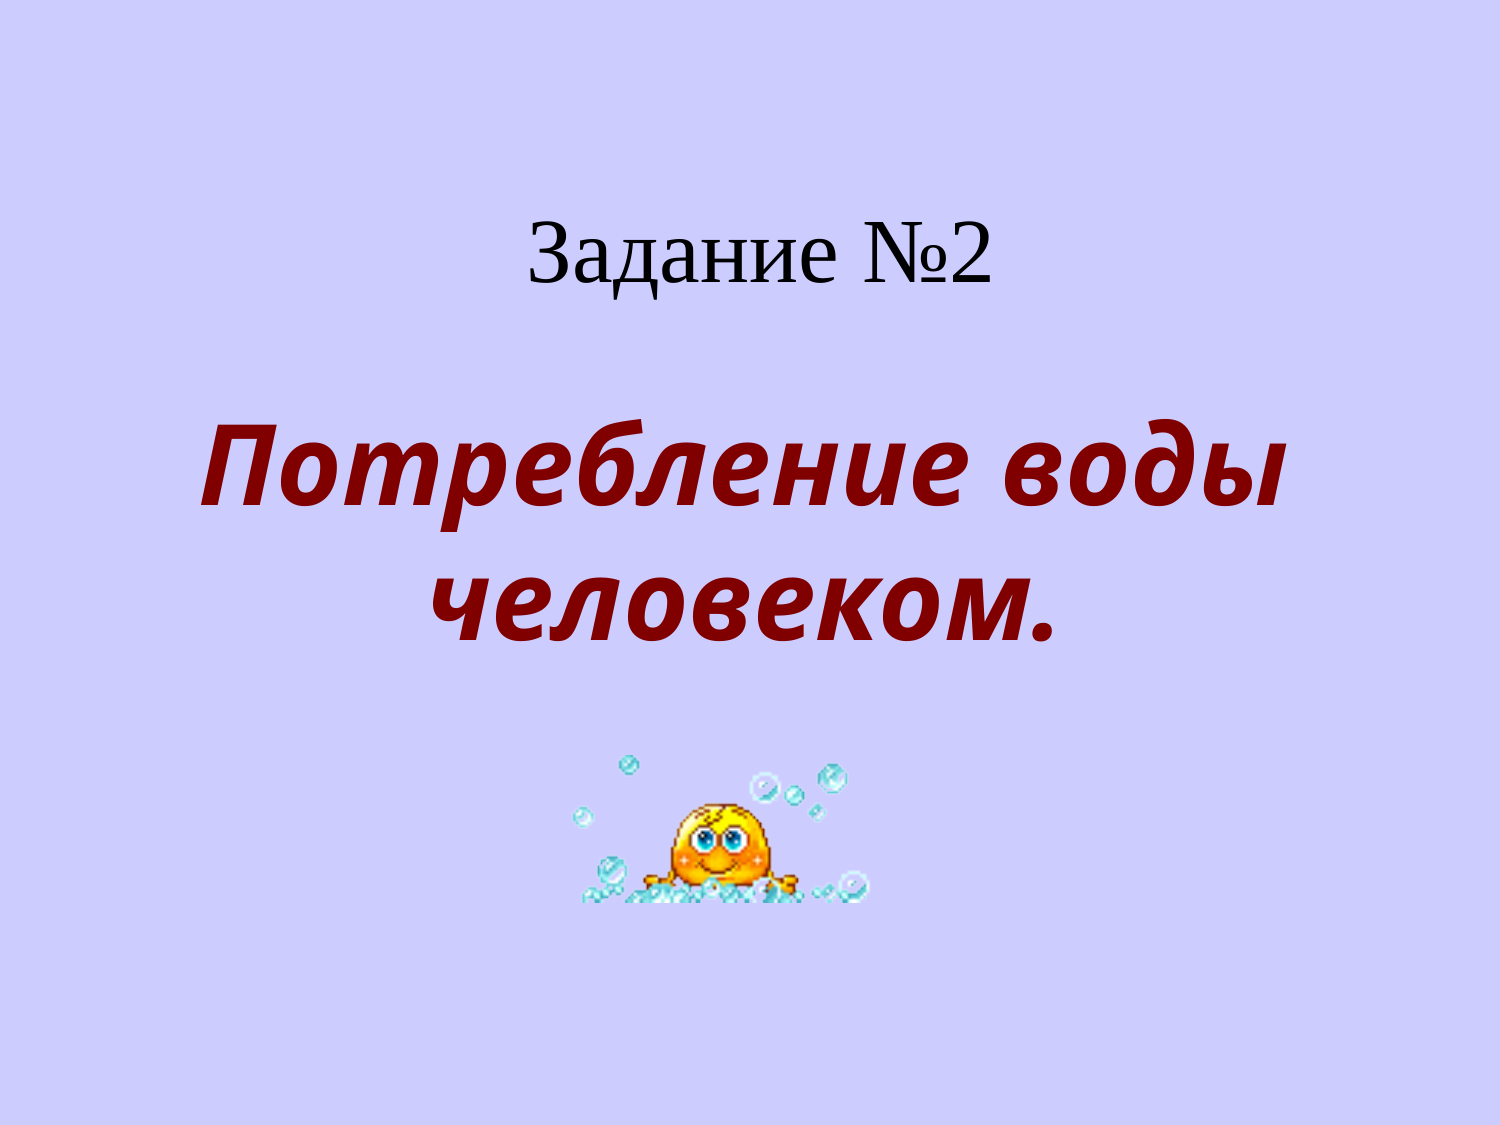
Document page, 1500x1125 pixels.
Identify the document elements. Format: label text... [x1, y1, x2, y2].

title Задание №2 [123, 125, 1400, 367]
subtitle Потребление воды человеком. [64, 385, 1424, 674]
picture [548, 755, 904, 903]
